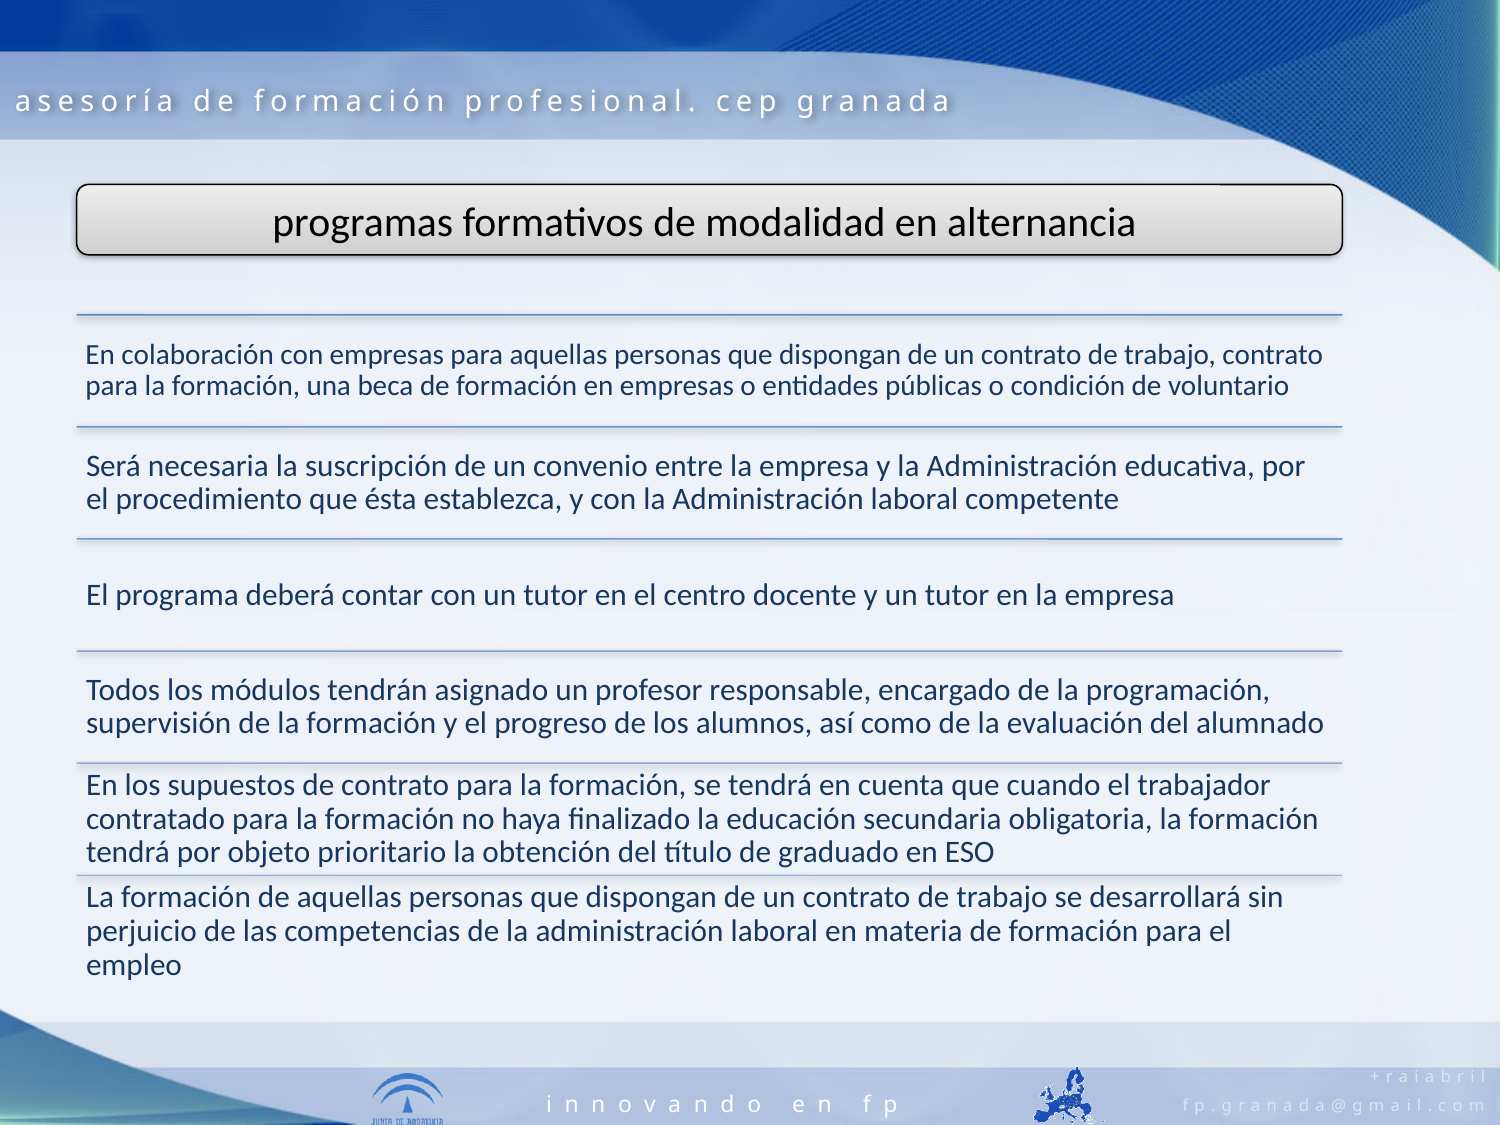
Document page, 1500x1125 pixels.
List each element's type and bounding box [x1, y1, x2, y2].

text_box [0, 0, 1500, 1125]
text_box [1149, 1058, 1500, 1123]
text_box [76, 314, 1343, 988]
